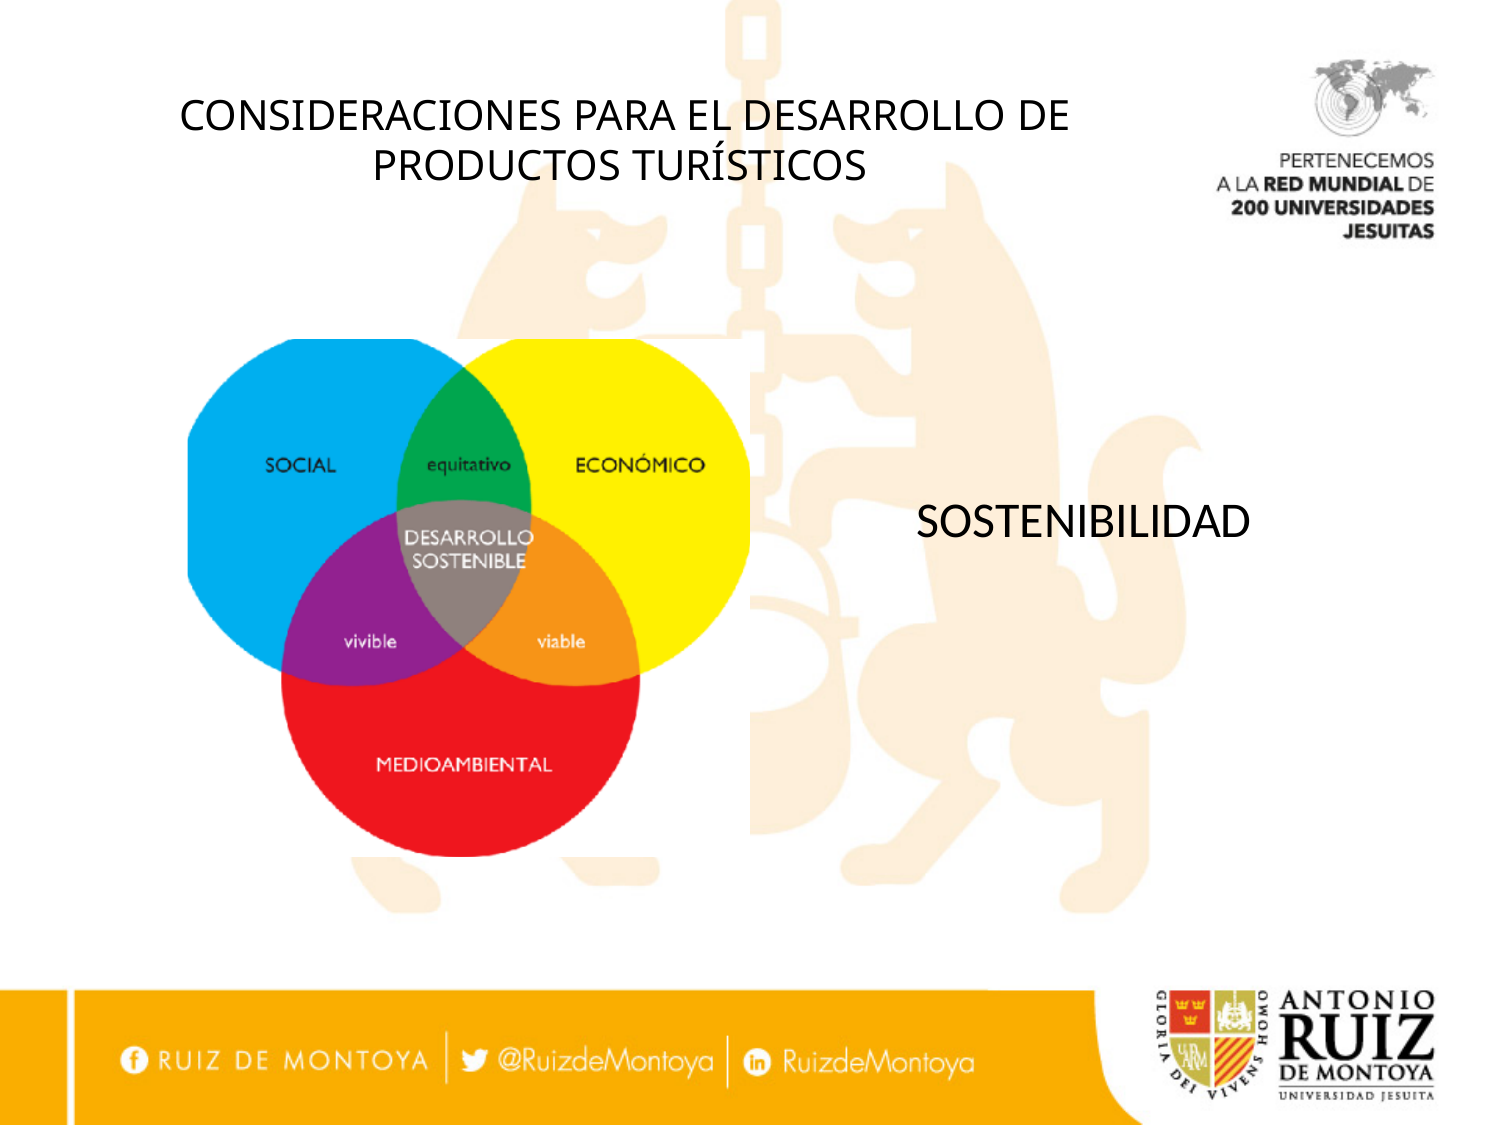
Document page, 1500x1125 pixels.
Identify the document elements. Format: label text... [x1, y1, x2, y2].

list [187, 339, 751, 857]
text_box SOSTENIBILIDAD [867, 480, 1313, 556]
picture [0, 0, 1500, 1125]
title CONSIDERACIONES PARA EL DESARROLLO DE PRODUCTOS TURÍSTICOS [75, 45, 1176, 233]
